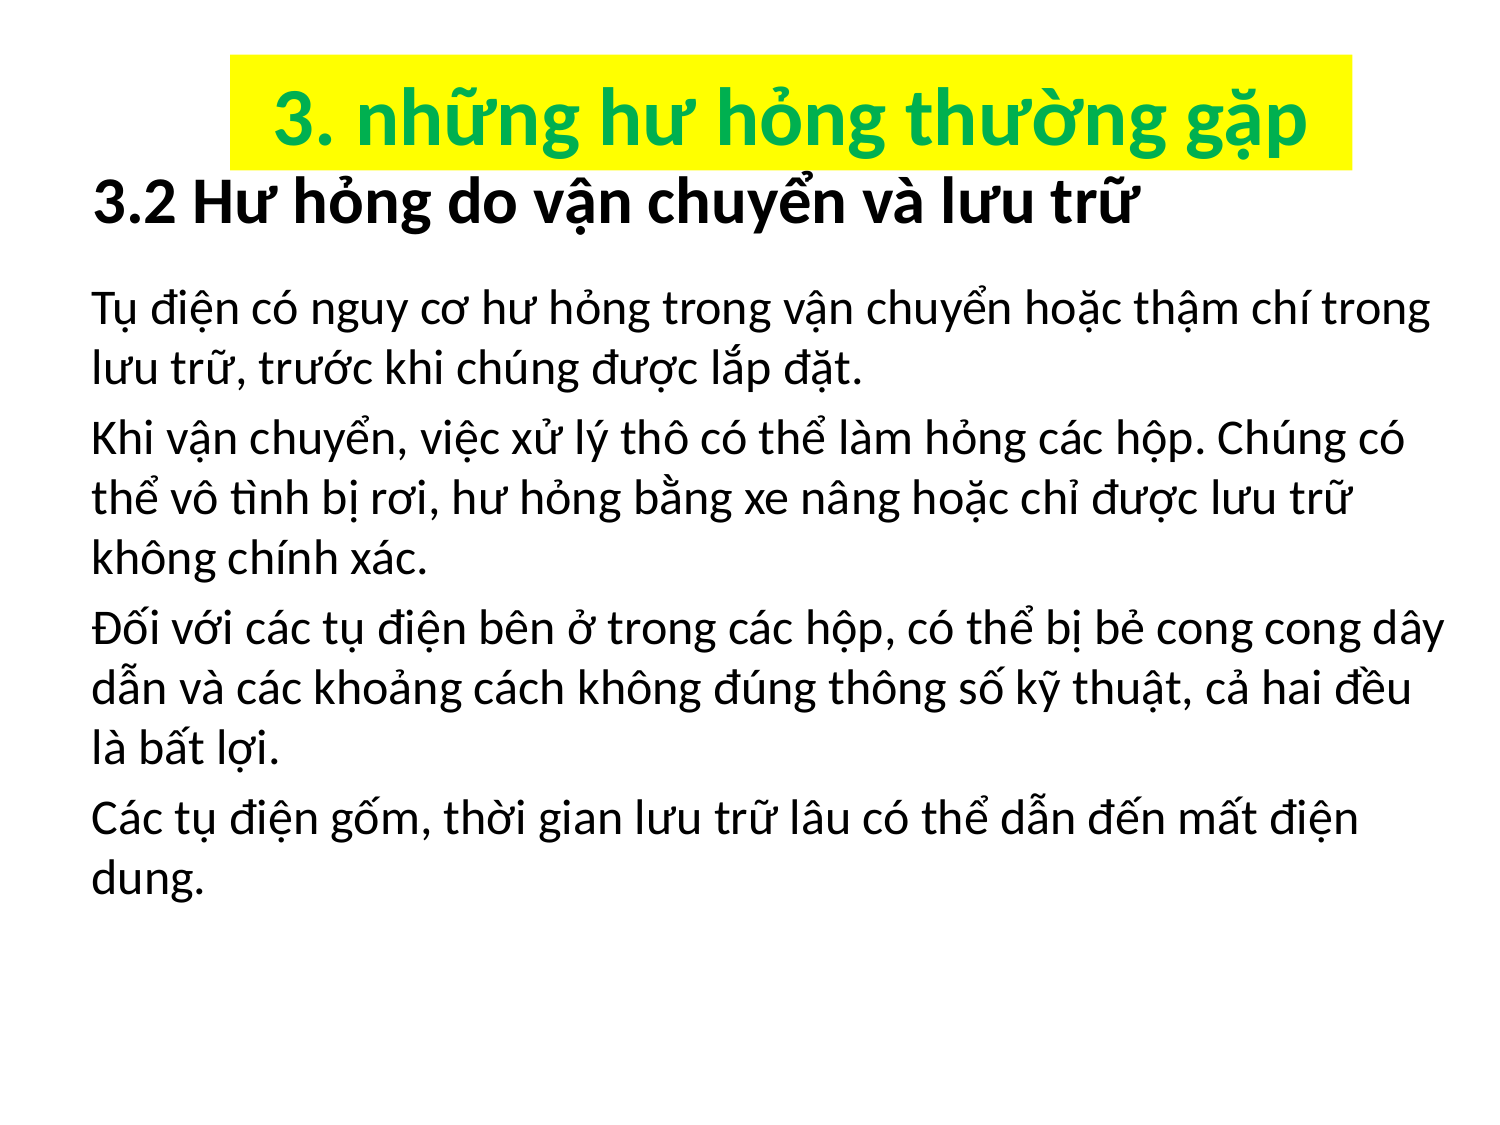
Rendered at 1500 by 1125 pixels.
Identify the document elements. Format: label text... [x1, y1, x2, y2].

list 3.2 Hư hỏng do vận chuyển và lưu trữ [77, 149, 1471, 268]
text_box 3. những hư hỏng thường gặp [230, 54, 1353, 171]
text_box Tụ điện có nguy cơ hư hỏng trong vận chuyển hoặc thậm chí trong lưu trữ, trước khi chúng được lắp đặt. Khi vận chuyển, việc xử lý thô có thể làm hỏng các hộp. Chúng có thể vô tình bị rơi, hư hỏng bằng xe nâng hoặc chỉ được lưu trữ không chính xác. Đối với các tụ điện bên ở trong các hộp, có thể bị bẻ cong cong dây dẫn và các khoảng cách không đúng thông số kỹ thuật, cả hai đều là bất lợi. Các tụ điện gốm, thời gian lưu trữ lâu có thể dẫn đến mất điện dung. [76, 267, 1470, 1047]
